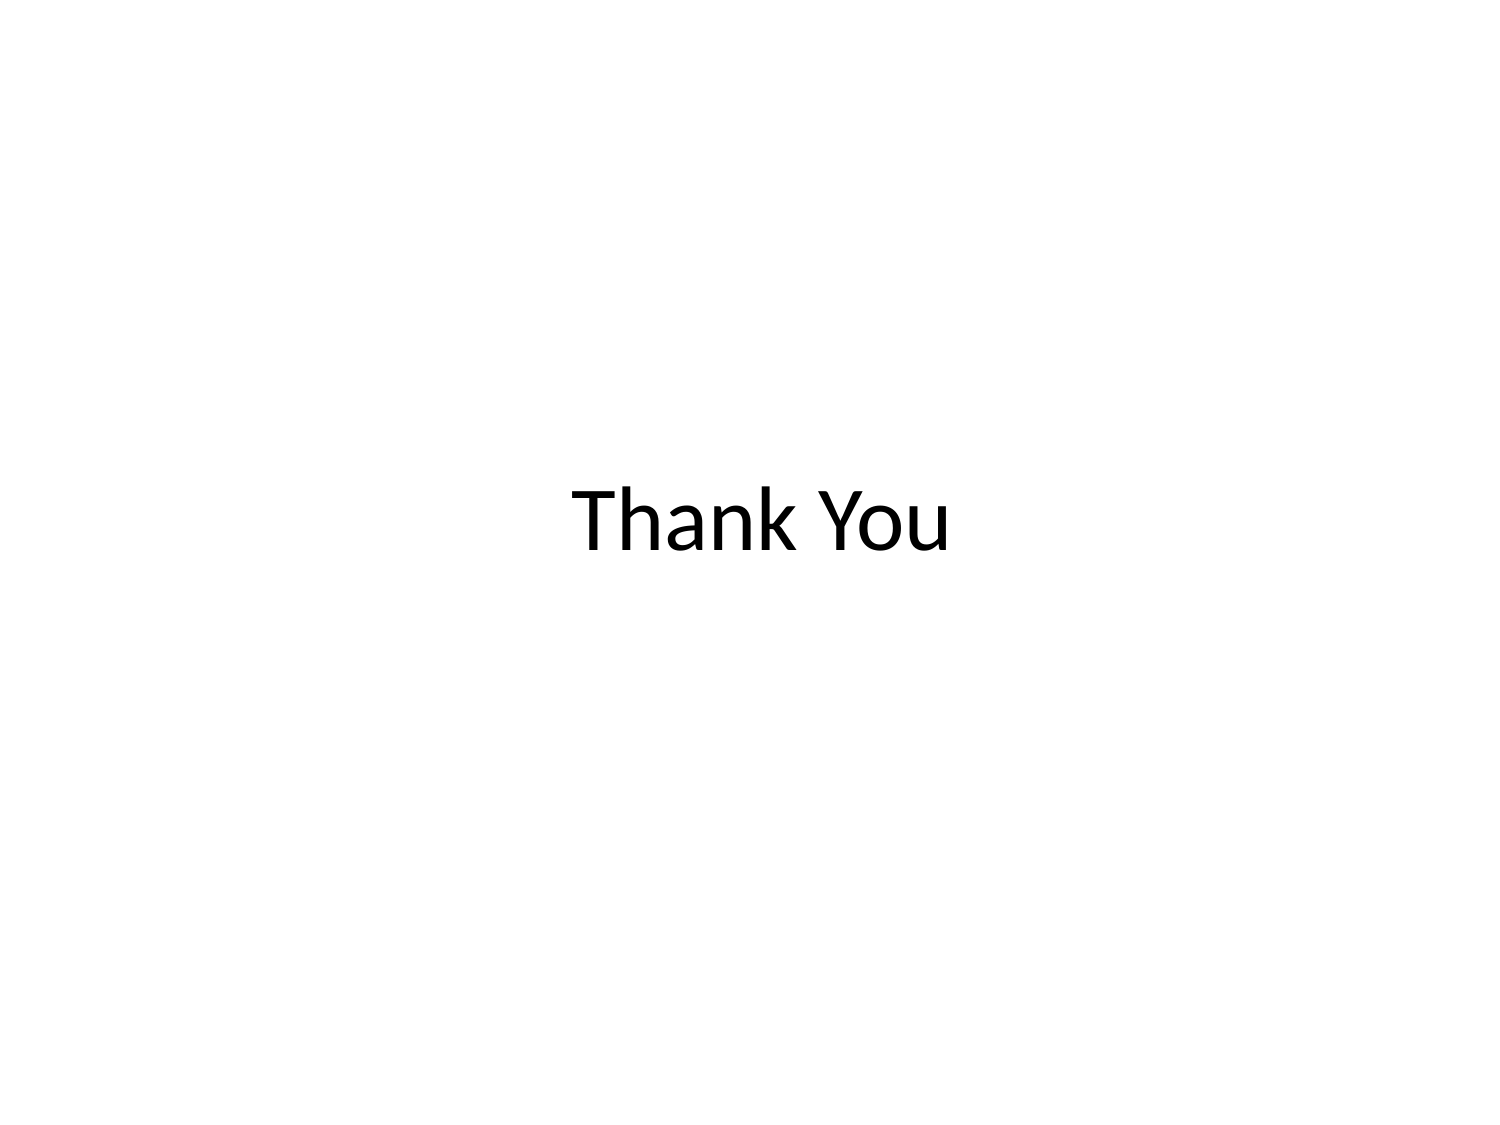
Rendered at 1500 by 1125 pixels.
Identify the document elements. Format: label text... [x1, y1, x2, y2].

title Thank You [87, 474, 1438, 663]
